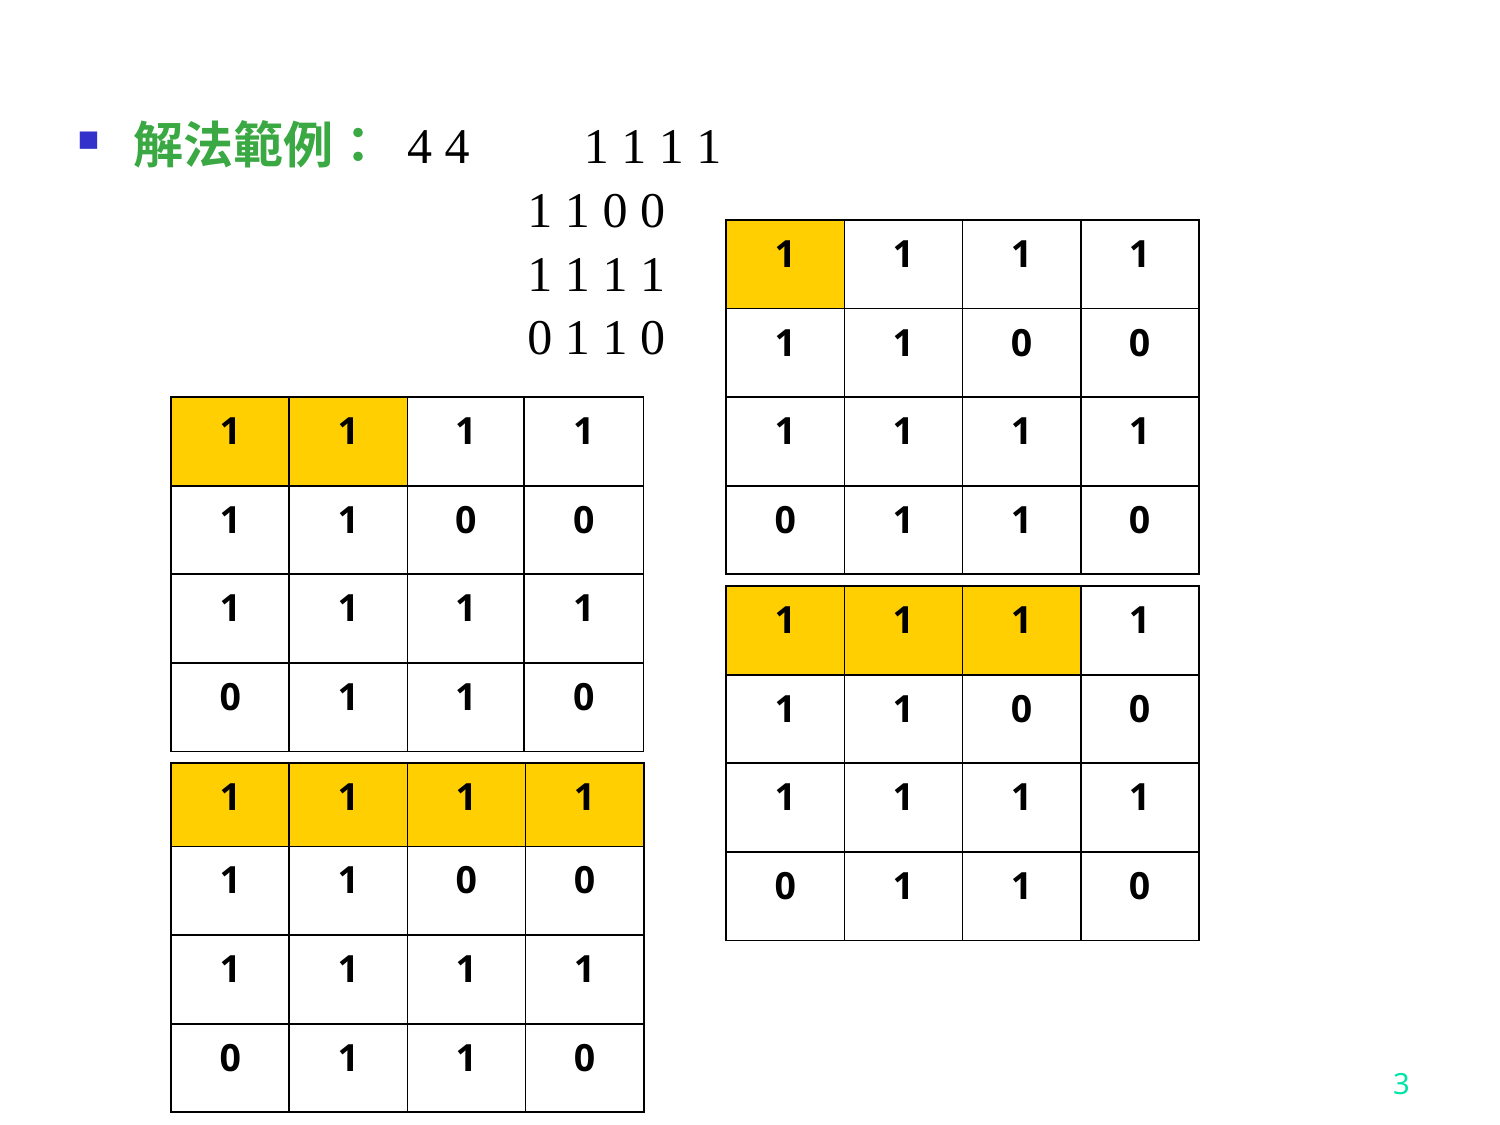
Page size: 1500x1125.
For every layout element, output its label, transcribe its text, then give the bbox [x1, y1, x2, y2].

table_header 1 [845, 221, 962, 308]
table_cell 1 [845, 398, 962, 485]
table_cell 1 [172, 847, 288, 934]
table_cell 0 [1082, 676, 1198, 762]
table_cell 1 [525, 575, 643, 662]
table_cell 0 [727, 487, 844, 573]
table_header 1 [172, 764, 288, 846]
table_cell 1 [963, 398, 1080, 485]
table_cell 1 [1082, 398, 1198, 485]
table_header 1 [408, 764, 525, 846]
table_header 1 [727, 587, 844, 674]
table_cell 1 [727, 676, 844, 762]
table_cell 0 [408, 487, 523, 573]
table_cell 1 [963, 764, 1080, 851]
table_cell 1 [408, 575, 523, 662]
table_header 1 [1082, 221, 1198, 308]
table_cell 1 [290, 664, 407, 751]
table_cell 1 [290, 1025, 407, 1111]
table_header 1 [408, 398, 523, 485]
table_cell 1 [526, 936, 643, 1023]
table_cell 0 [526, 1025, 643, 1111]
table_cell 0 [172, 1025, 288, 1111]
table_cell 1 [845, 853, 962, 940]
table_header 1 [727, 221, 844, 308]
table_header 1 [525, 398, 643, 485]
table_cell 1 [845, 676, 962, 762]
table_cell 1 [408, 936, 525, 1023]
table_cell 1 [172, 487, 288, 573]
table_cell 0 [526, 847, 643, 934]
table_header 1 [172, 398, 288, 485]
table_cell 1 [727, 398, 844, 485]
table_header 1 [963, 221, 1080, 308]
table_cell 1 [290, 847, 407, 934]
table_cell 1 [172, 575, 288, 662]
table_cell 0 [963, 309, 1080, 396]
table_header 1 [290, 764, 407, 846]
slide_number 3 [1112, 1037, 1426, 1113]
table_cell 0 [525, 487, 643, 573]
table_cell 1 [845, 764, 962, 851]
table_cell 1 [290, 936, 407, 1023]
table_cell 1 [408, 1025, 525, 1111]
table_cell 0 [727, 853, 844, 940]
table_cell 1 [1082, 764, 1198, 851]
table_cell 1 [963, 853, 1080, 940]
table_header 1 [963, 587, 1080, 674]
table_cell 1 [845, 487, 962, 573]
table_cell 0 [963, 676, 1080, 762]
table_cell 1 [727, 764, 844, 851]
table_cell 0 [172, 664, 288, 751]
table_cell 0 [1082, 487, 1198, 573]
table_cell 1 [845, 309, 962, 396]
table_cell 1 [963, 487, 1080, 573]
table_cell 0 [1082, 309, 1198, 396]
table_header 1 [1082, 587, 1198, 674]
table_cell 1 [290, 487, 407, 573]
table_cell 1 [290, 575, 407, 662]
table_header 1 [845, 587, 962, 674]
table_header 1 [290, 398, 407, 485]
table_cell 0 [408, 847, 525, 934]
table_cell 1 [727, 309, 844, 396]
table_cell 1 [172, 936, 288, 1023]
table_cell 0 [525, 664, 643, 751]
list 解法範例： 4 4 1 1 1 1 1 1 0 0 1 1 1 1 0 1 1 0 [62, 112, 1388, 1035]
table_cell 1 [408, 664, 523, 751]
table_header 1 [526, 764, 643, 846]
table_cell 0 [1082, 853, 1198, 940]
